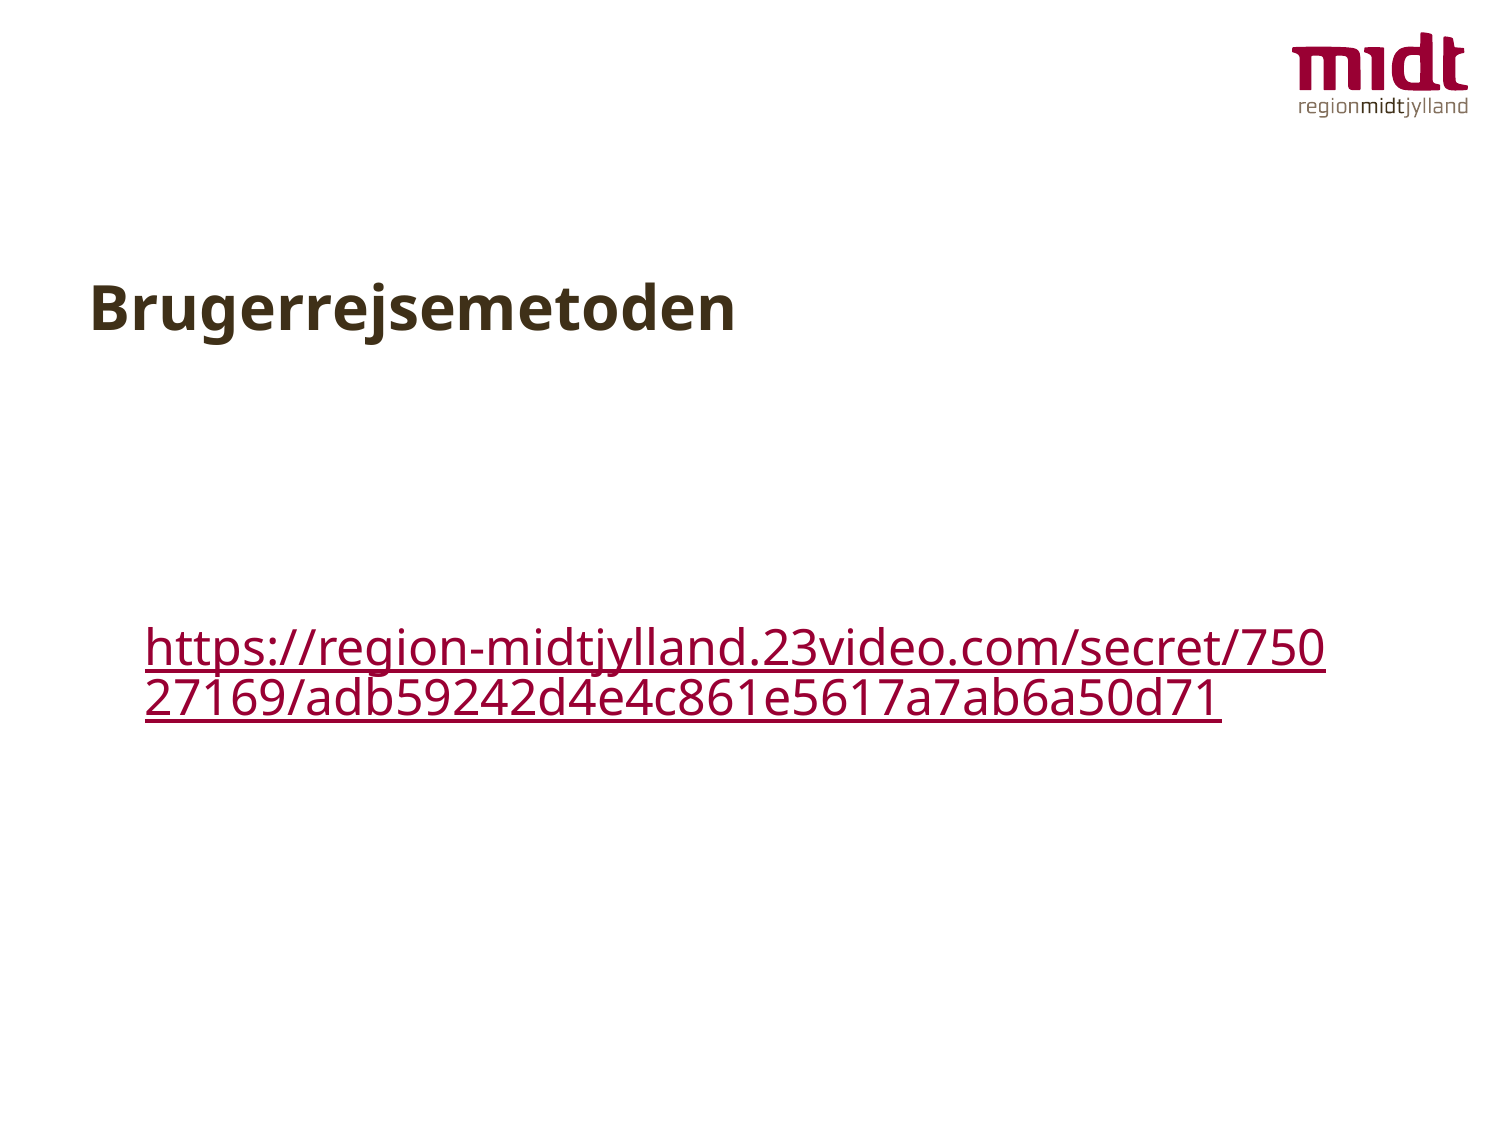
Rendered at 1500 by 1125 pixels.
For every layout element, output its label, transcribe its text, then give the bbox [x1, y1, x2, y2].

title Brugerrejsemetoden [88, 194, 1329, 343]
list https://region-midtjylland.23video.com/secret/75027169/adb59242d4e4c861e5617a7ab6a50d71 [88, 354, 1329, 1016]
